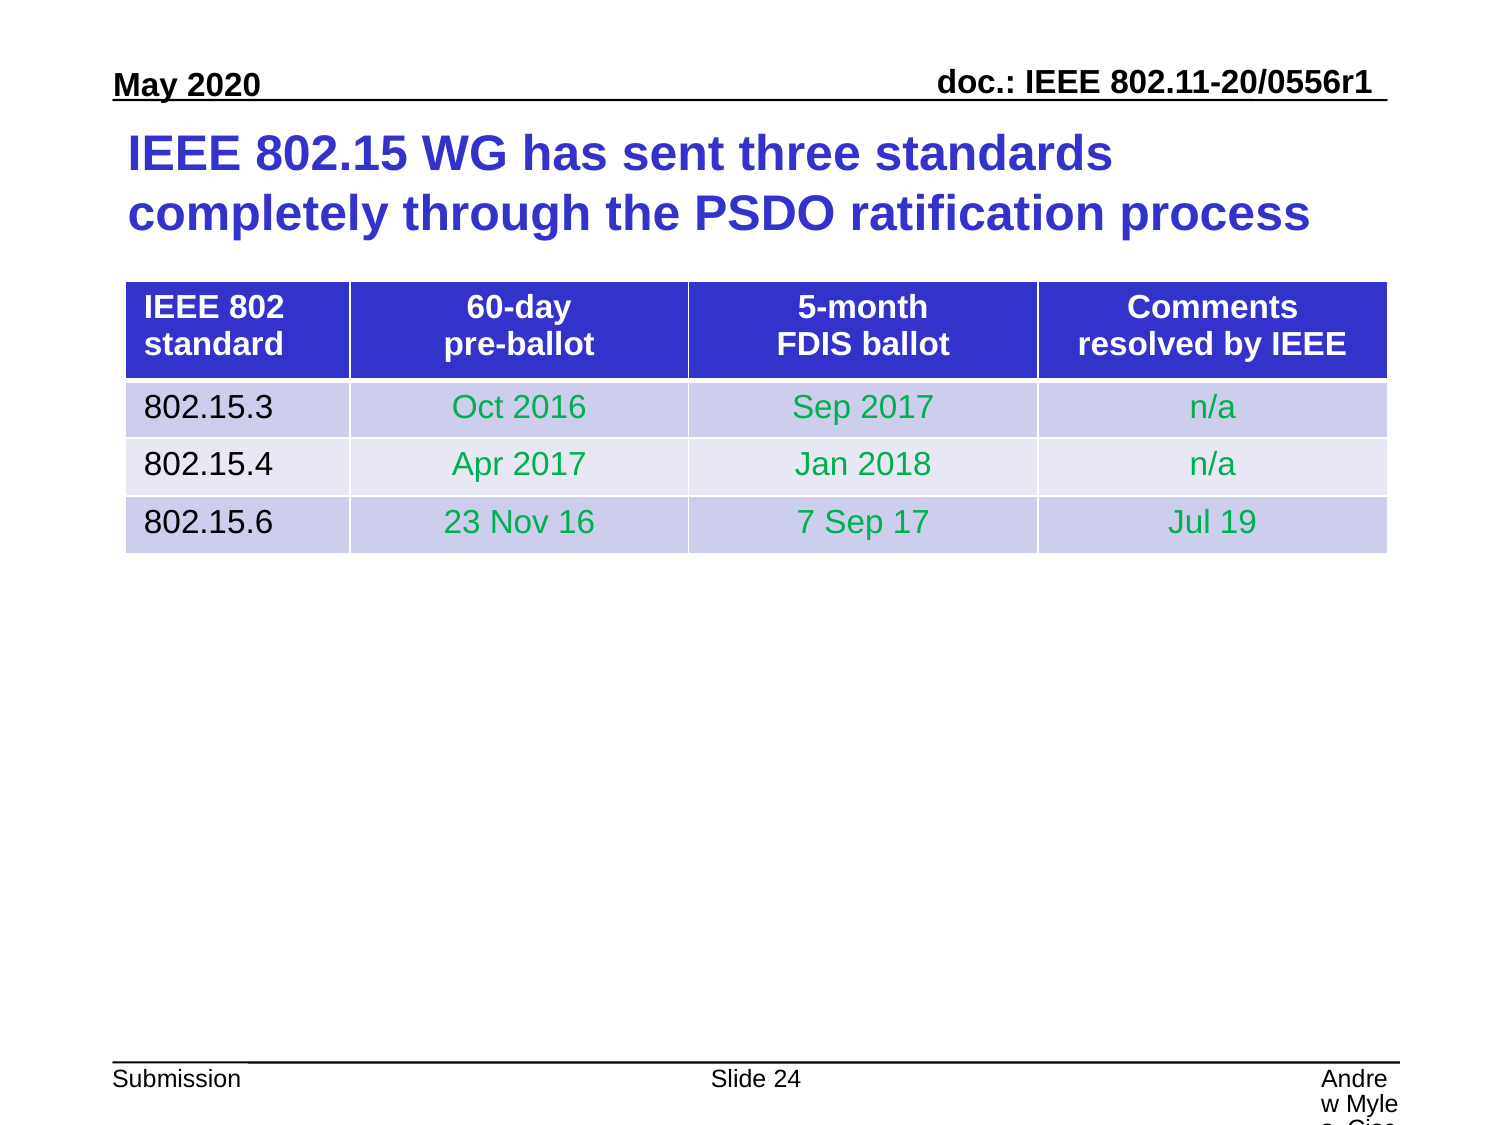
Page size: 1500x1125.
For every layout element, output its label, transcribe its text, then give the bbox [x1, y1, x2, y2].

table_header IEEE 802 standard [126, 282, 349, 378]
table_header 60-day pre-ballot [351, 282, 688, 378]
slide_number Slide 24 [709, 1061, 803, 1093]
title IEEE 802.15 WG has sent three standards completely through the PSDO ratification process [112, 112, 1388, 288]
table_cell 802.15.6 [126, 497, 349, 553]
table_header 5-month FDIS ballot [689, 282, 1037, 378]
footer Andrew Myles, Cisco [1320, 1061, 1402, 1093]
table_header Comments resolved by IEEE [1039, 282, 1387, 378]
table_cell 23 Nov 16 [351, 497, 688, 553]
table_cell Jul 19 [1039, 497, 1387, 553]
table_cell Oct 2016 [351, 383, 688, 437]
table_cell Apr 2017 [351, 439, 688, 495]
table_cell 802.15.3 [126, 383, 349, 437]
table_cell n/a [1039, 383, 1387, 437]
table_cell 7 Sep 17 [689, 497, 1037, 553]
table_cell Sep 2017 [689, 383, 1037, 437]
table_cell Jan 2018 [689, 439, 1037, 495]
table_cell 802.15.4 [126, 439, 349, 495]
table_cell n/a [1039, 439, 1387, 495]
